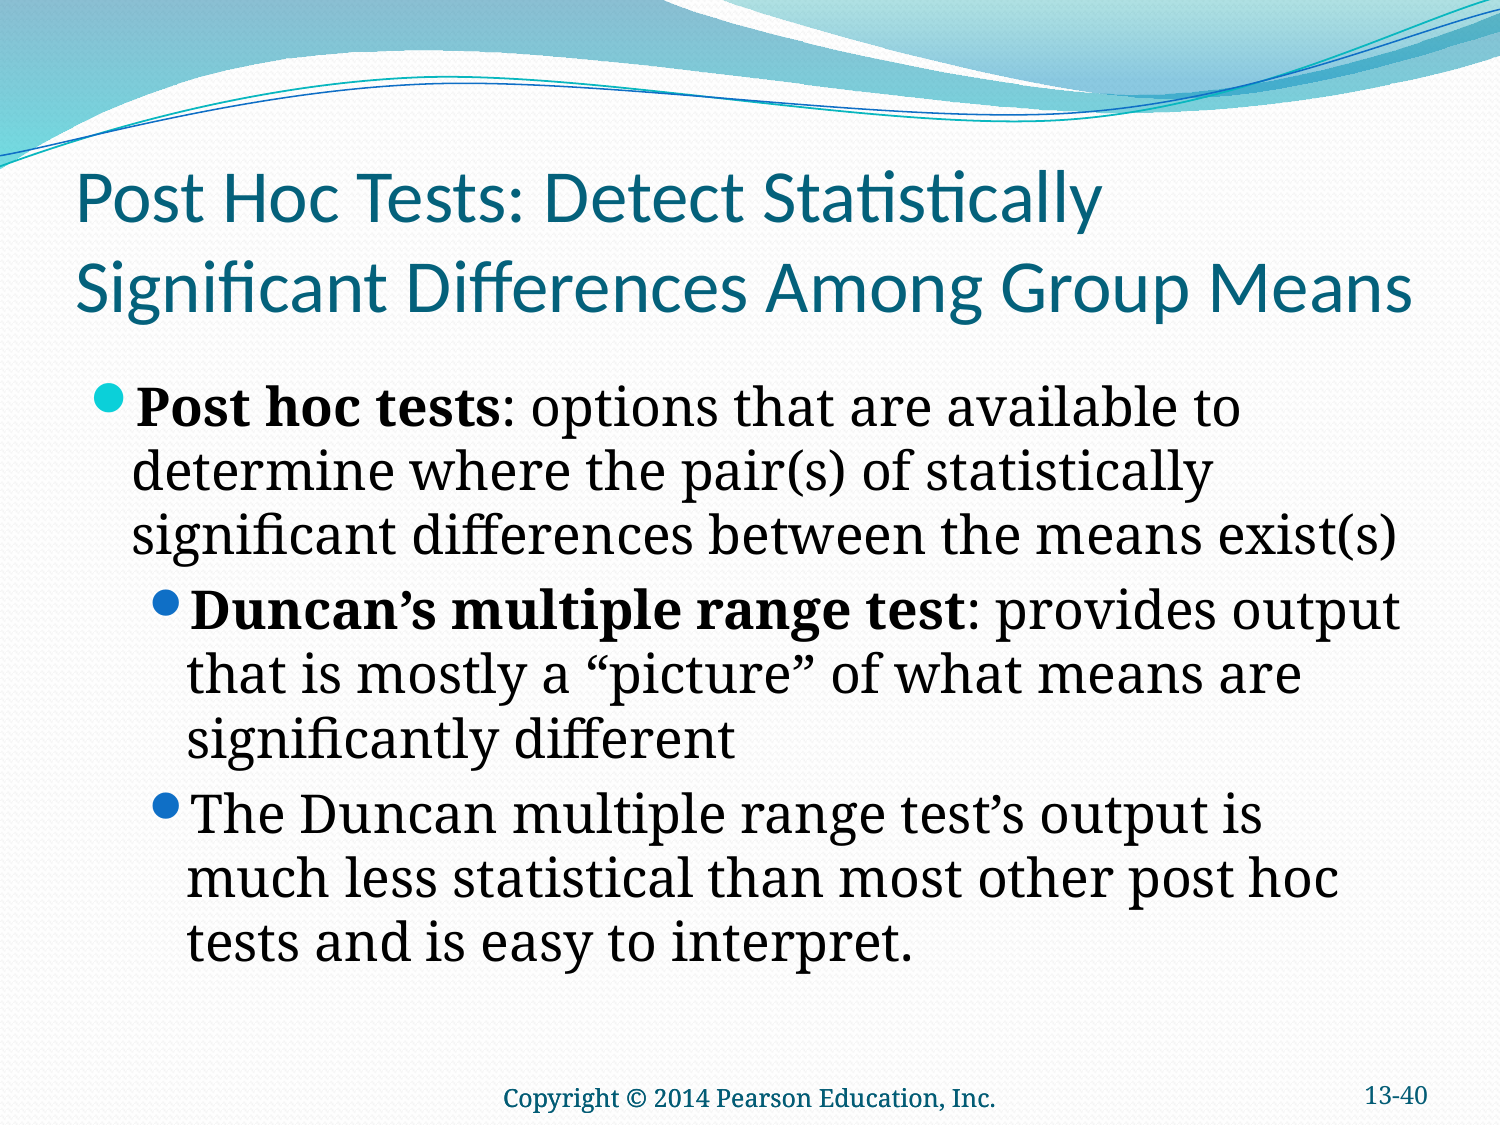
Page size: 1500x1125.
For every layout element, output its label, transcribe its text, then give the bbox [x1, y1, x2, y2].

title Post Hoc Tests: Detect Statistically Significant Differences Among Group Means [75, 135, 1425, 334]
list Post hoc tests: options that are available to determine where the pair(s) of statistically significant differences between the means exist(s) Duncan’s multiple range test: provides output that is mostly a “picture” of what means are significantly different The Duncan multiple range test’s output is much less statistical than most other post hoc tests and is easy to interpret. [75, 365, 1425, 1038]
